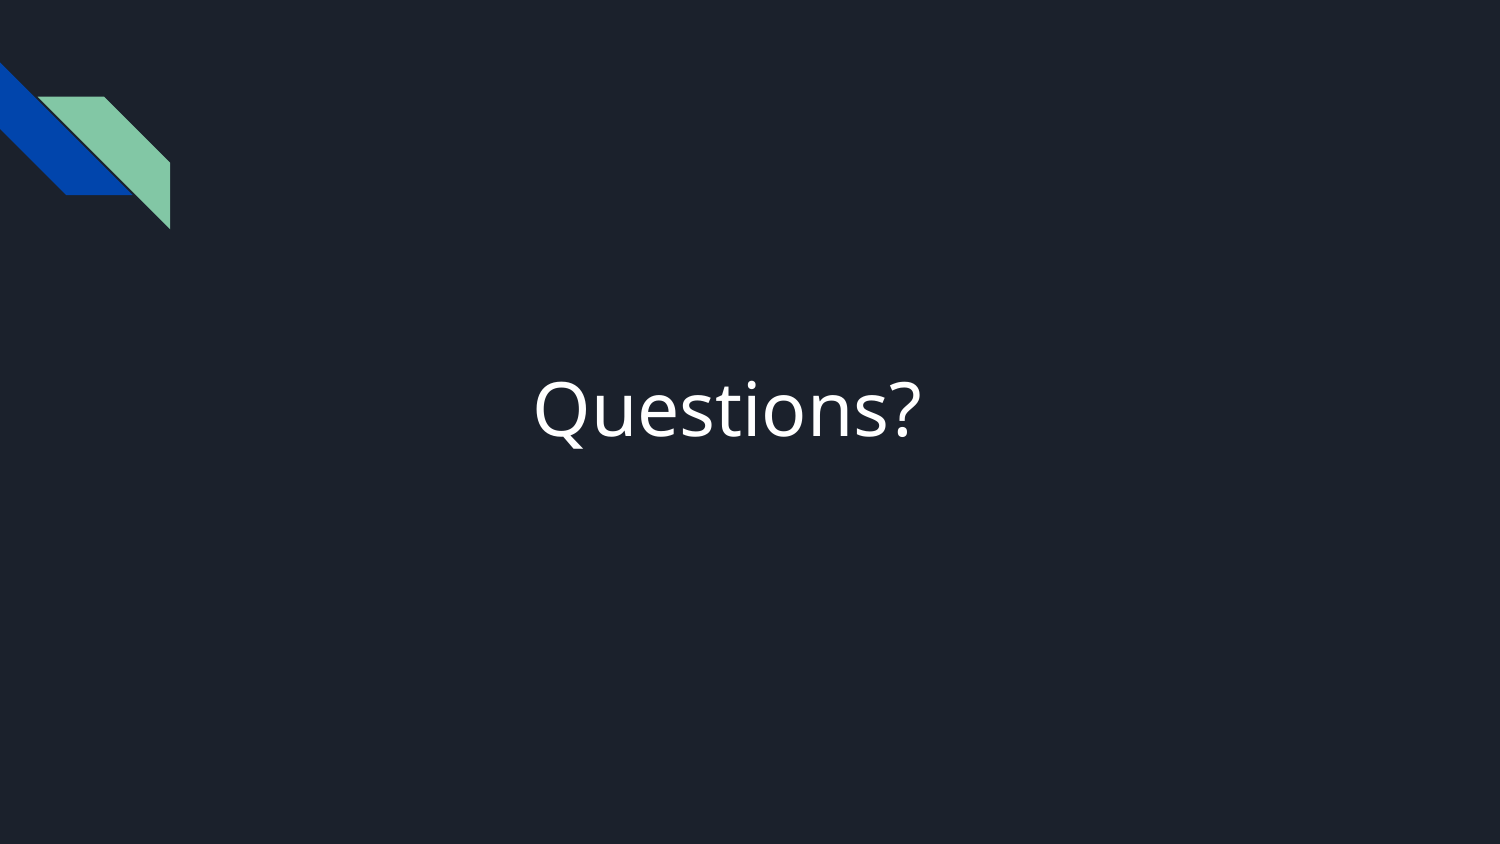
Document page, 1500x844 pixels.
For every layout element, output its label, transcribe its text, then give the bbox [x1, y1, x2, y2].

title Questions? [517, 346, 983, 497]
